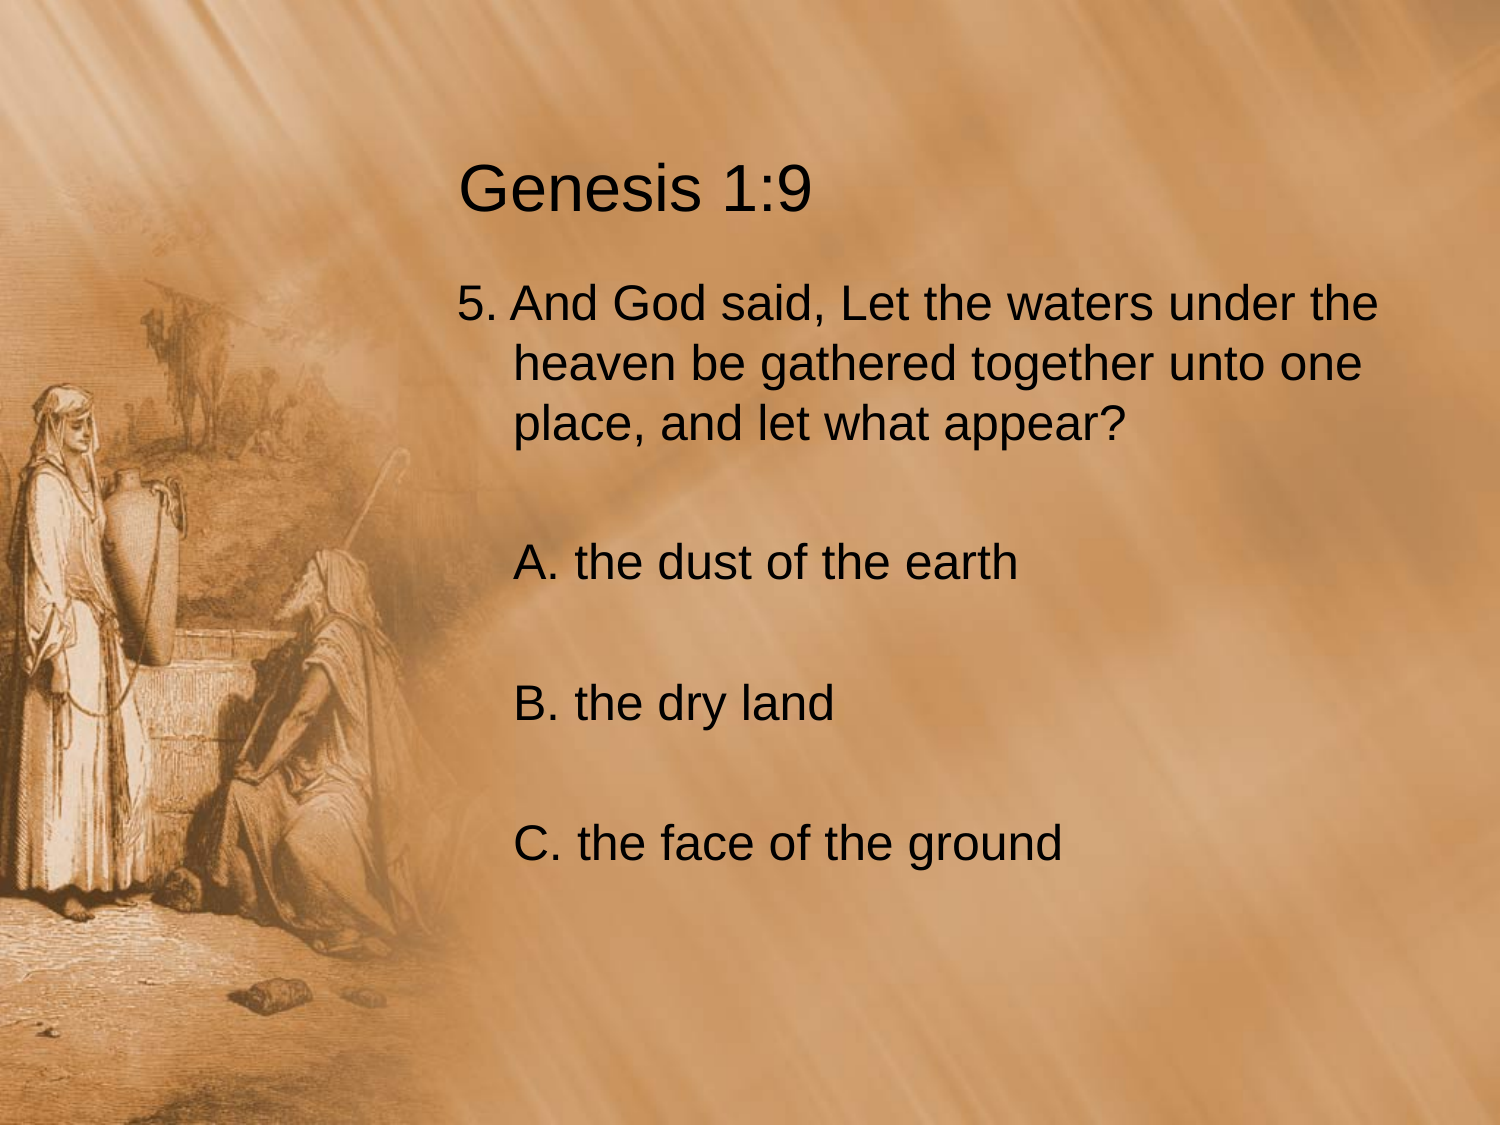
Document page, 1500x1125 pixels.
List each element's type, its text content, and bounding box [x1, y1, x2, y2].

picture [0, 0, 1500, 1125]
list 5. And God said, Let the waters under the heaven be gathered together unto one place, and let what appear? A. the dust of the earth B. the dry land C. the face of the ground [441, 262, 1480, 1006]
title Genesis 1:9 [443, 44, 1480, 233]
